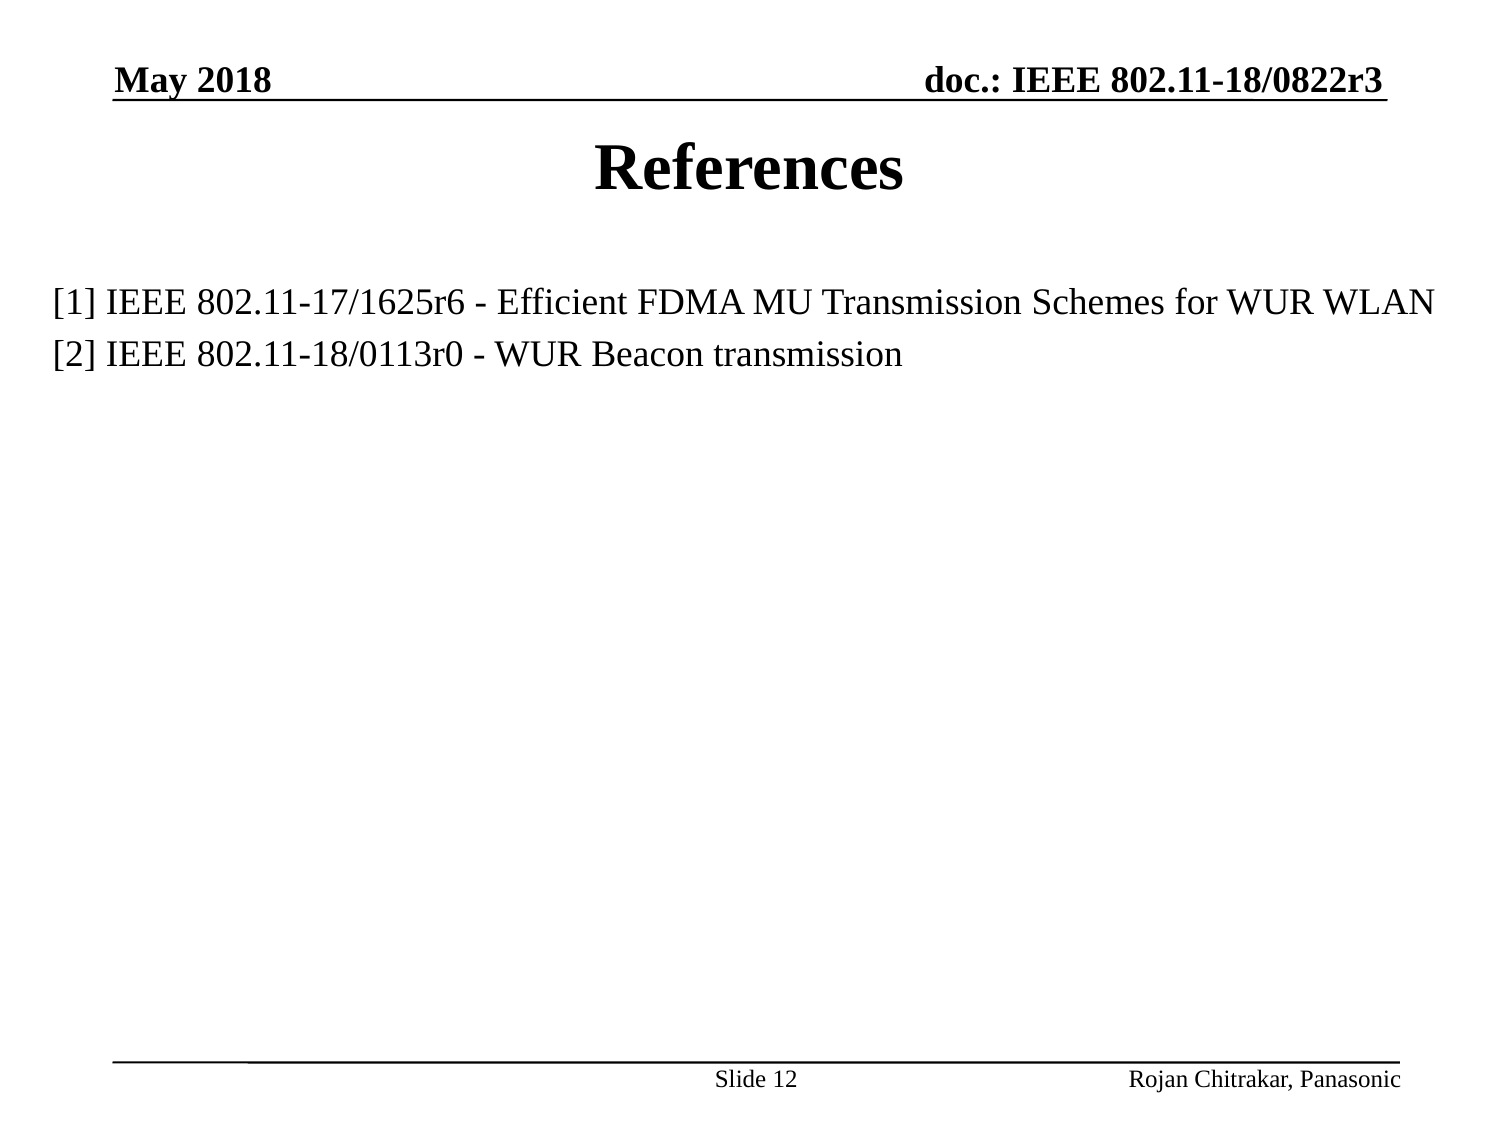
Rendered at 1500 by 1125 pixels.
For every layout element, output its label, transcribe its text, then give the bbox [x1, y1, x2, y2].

slide_number Slide 12 [712, 1062, 800, 1093]
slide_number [114, 54, 425, 100]
title References [112, 112, 1388, 213]
footer Rojan Chitrakar, Panasonic [1009, 1062, 1402, 1093]
list [1] IEEE 802.11-17/1625r6 - Efficient FDMA MU Transmission Schemes for WUR WLAN [2] IEEE 802.11-18/0113r0 - WUR Beacon transmission [37, 269, 1463, 875]
